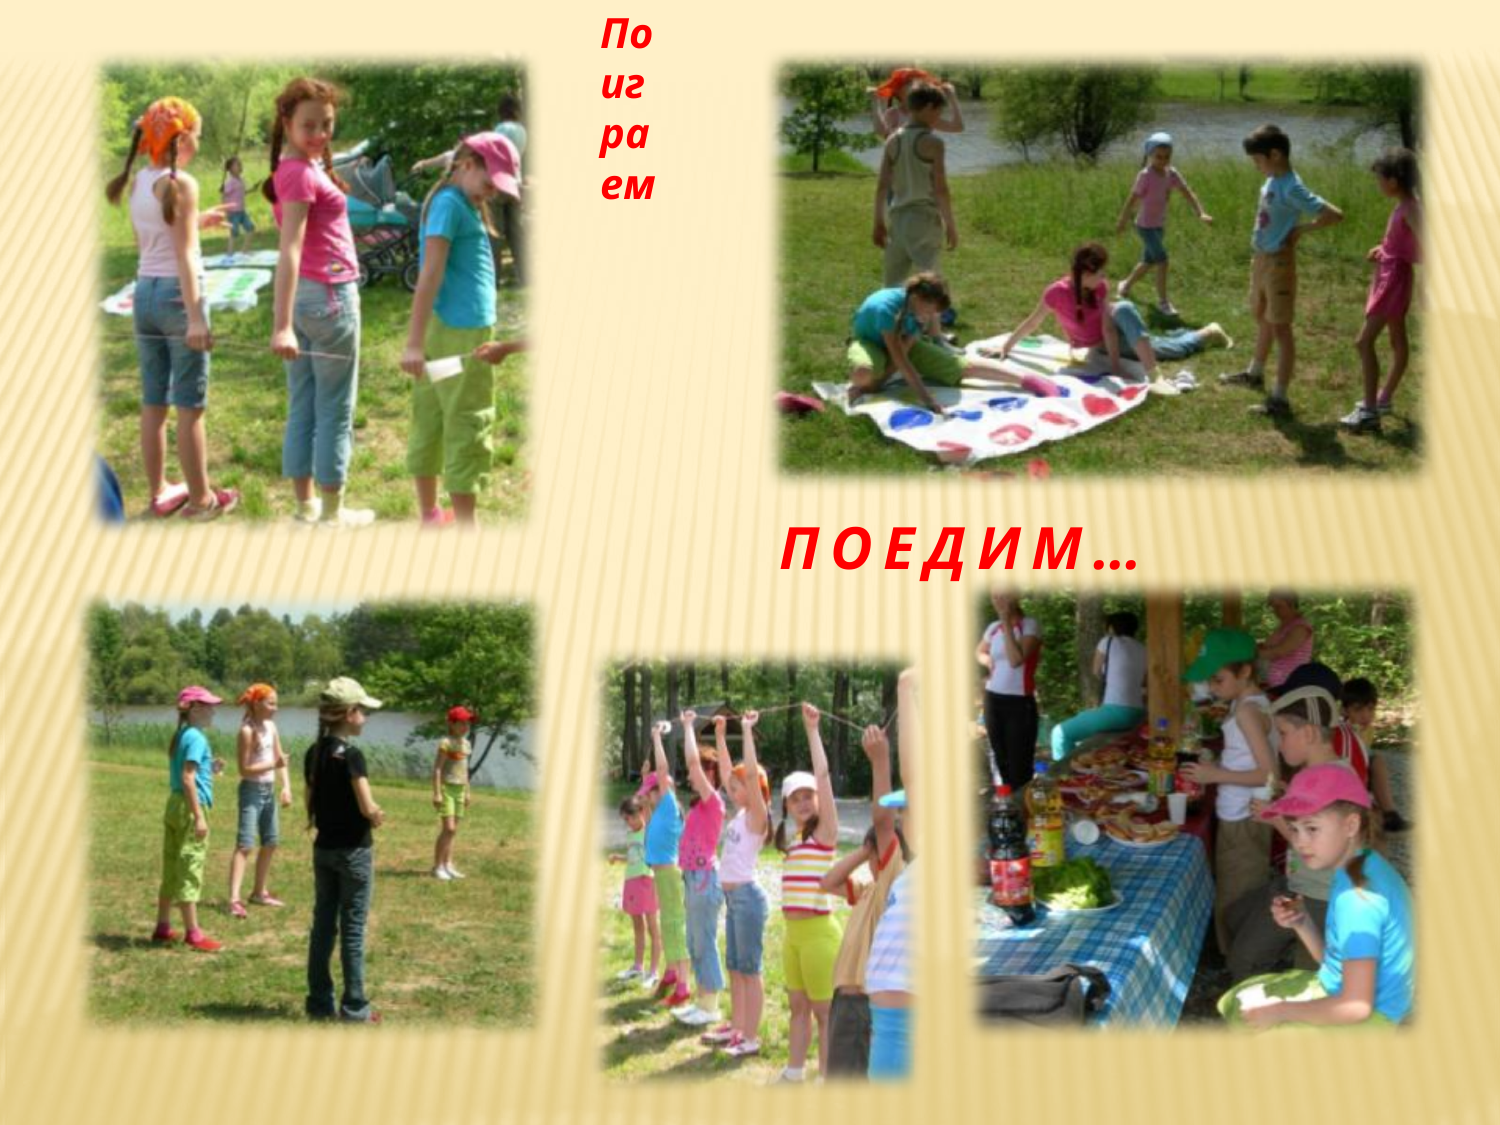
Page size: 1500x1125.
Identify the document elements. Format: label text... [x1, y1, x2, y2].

picture [585, 644, 928, 1096]
picture [81, 46, 544, 540]
text_box ПОЕДИМ… [764, 509, 1158, 589]
picture [960, 573, 1430, 1044]
text_box Поиграем [585, 0, 685, 215]
picture [70, 585, 554, 1044]
picture [761, 46, 1440, 493]
